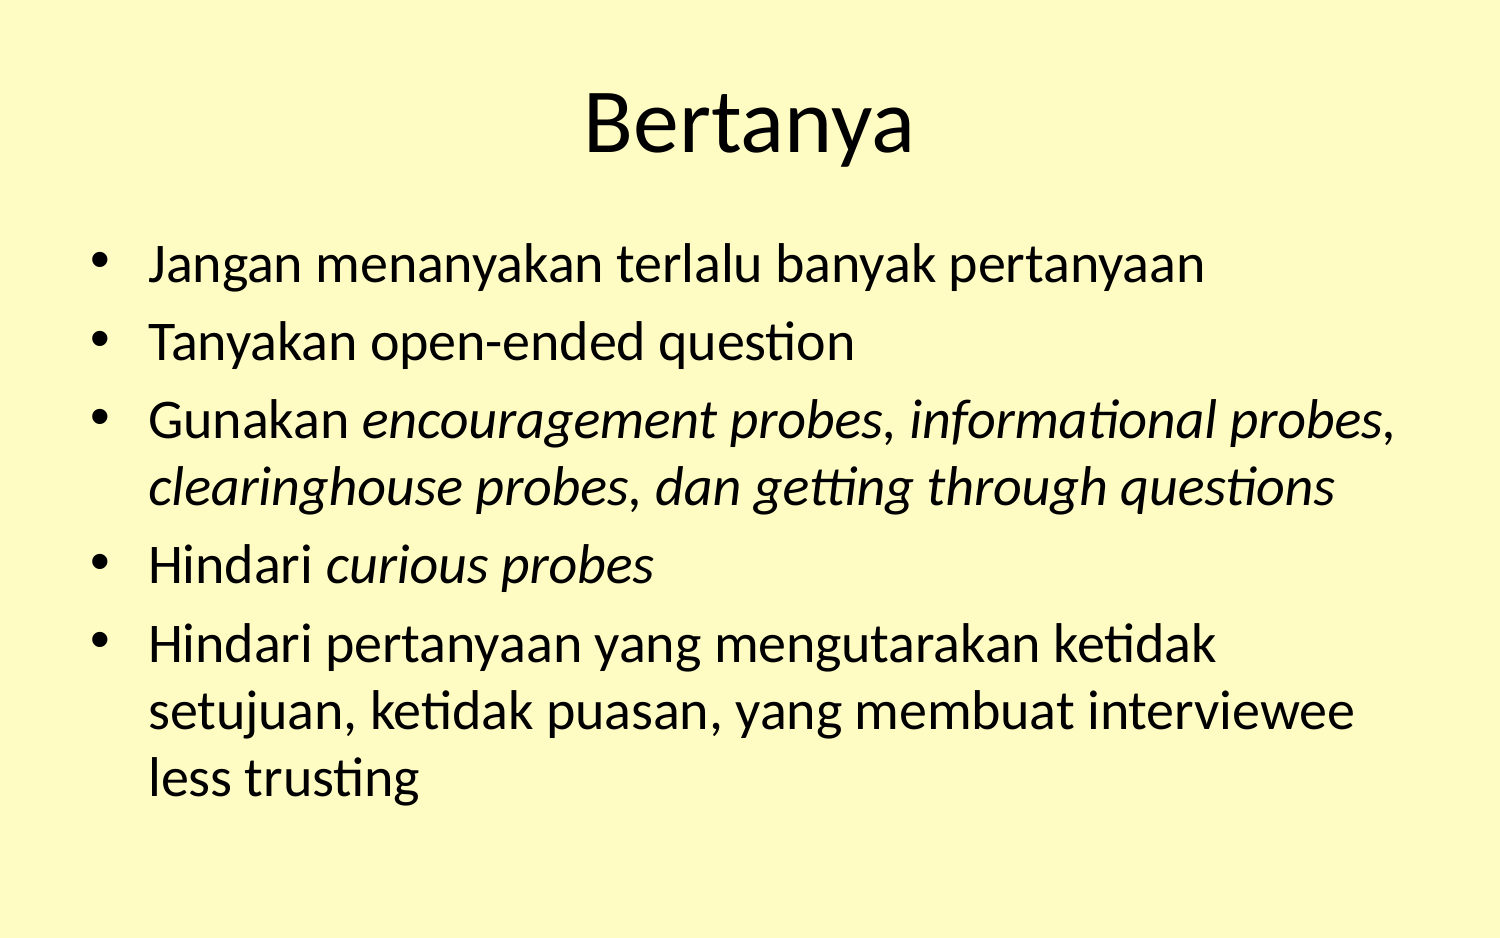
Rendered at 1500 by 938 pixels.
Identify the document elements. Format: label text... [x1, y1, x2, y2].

title Bertanya [75, 37, 1425, 194]
list Jangan menanyakan terlalu banyak pertanyaan Tanyakan open-ended question Gunakan encouragement probes, informational probes, clearinghouse probes, dan getting through questions Hindari curious probes Hindari pertanyaan yang mengutarakan ketidak setujuan, ketidak puasan, yang membuat interviewee less trusting [75, 218, 1425, 838]
